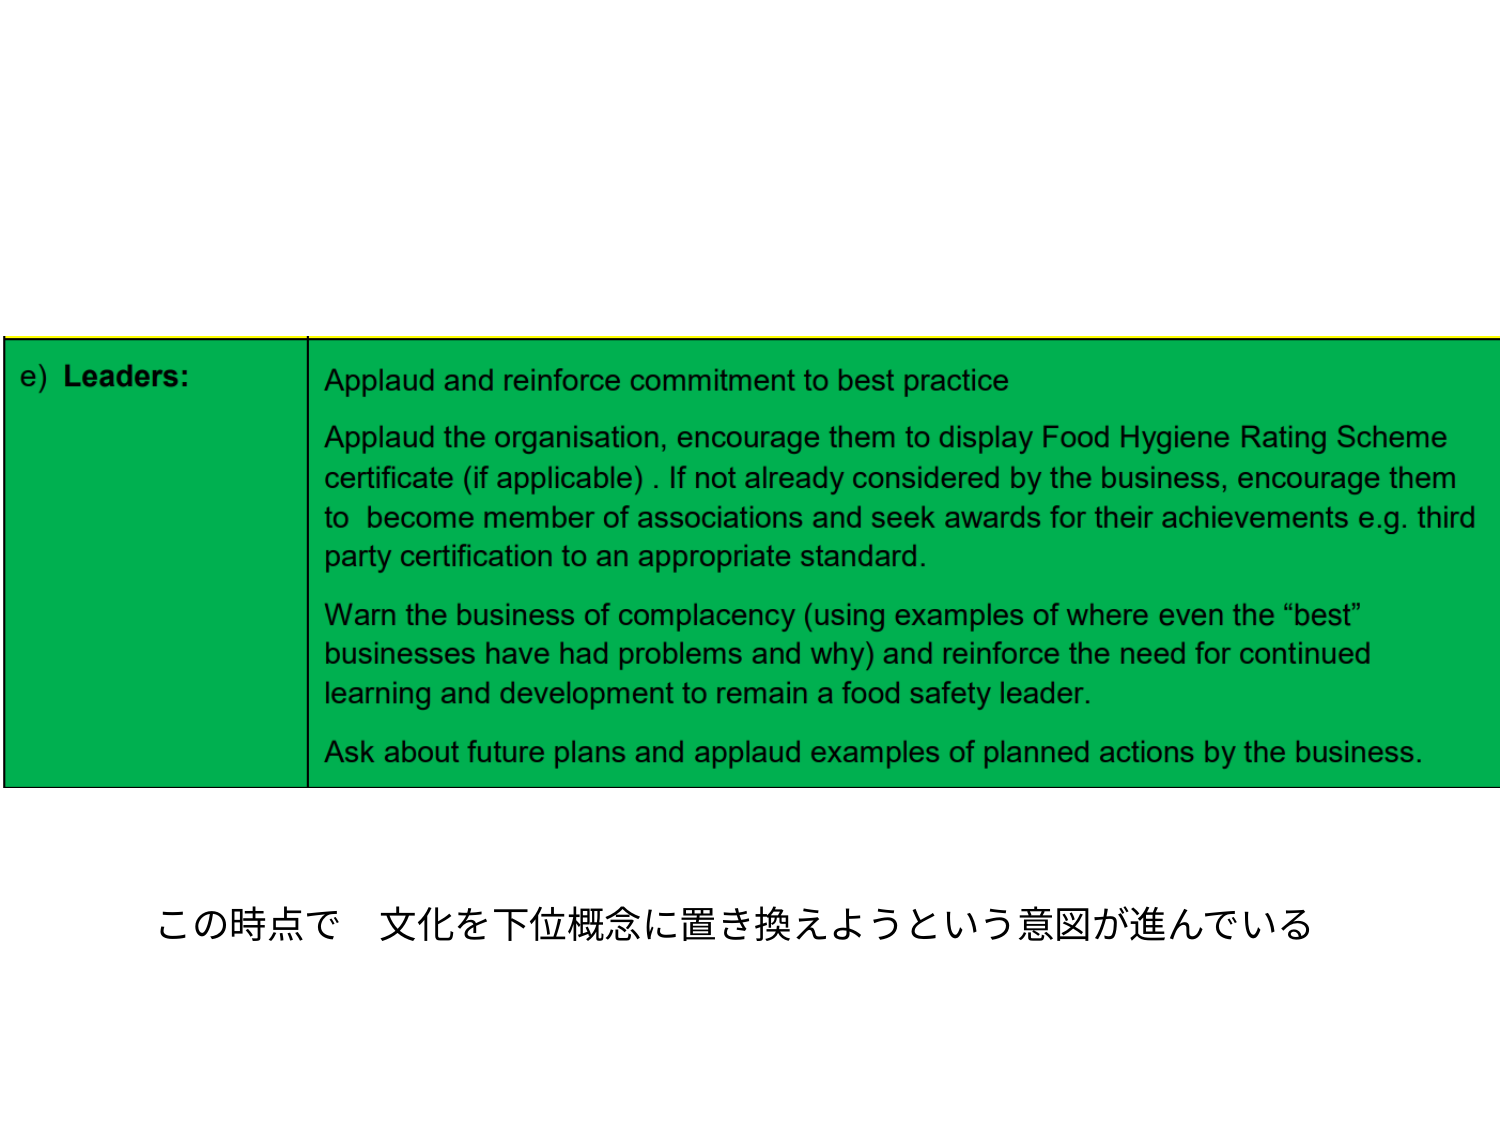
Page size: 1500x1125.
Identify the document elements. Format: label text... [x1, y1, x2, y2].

picture [0, 336, 1500, 789]
text_box この時点で 文化を下位概念に置き換えようという意図が進んでいる [139, 893, 1331, 954]
